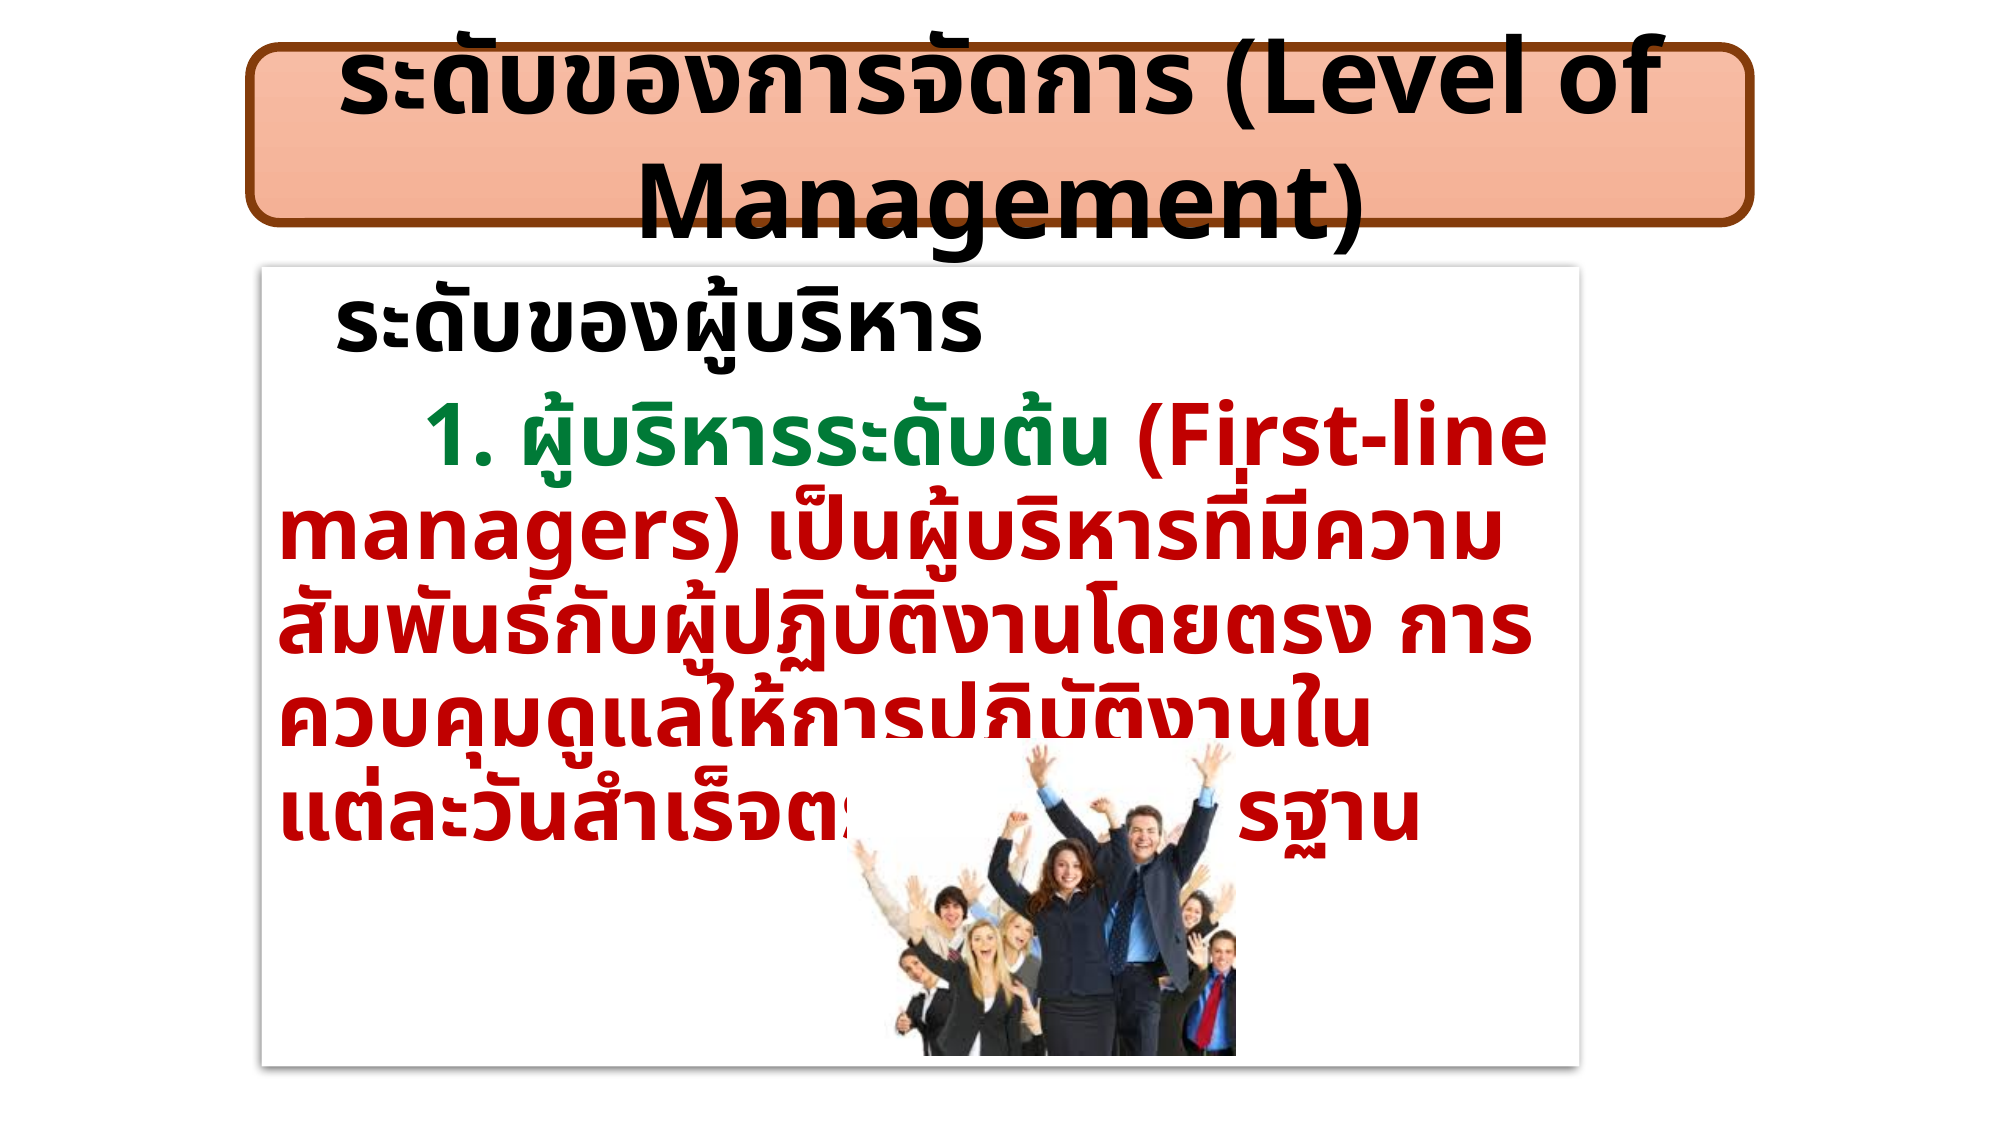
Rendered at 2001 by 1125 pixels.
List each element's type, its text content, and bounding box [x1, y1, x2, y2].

list ระดับของผู้บริหาร 1. ผู้บริหารระดับต้น (First-line managers) เป็นผู้บริหารที่มีความสัมพันธ์กับผู้ปฏิบัติงานโดยตรง การควบคุมดูแลให้การปฏิบัติงานในแต่ละวันสำเร็จตรงตามมาตรฐาน [261, 266, 1580, 1067]
text_box ระดับของการจัดการ (Level of Management) [249, 46, 1751, 224]
picture [847, 738, 1236, 1056]
